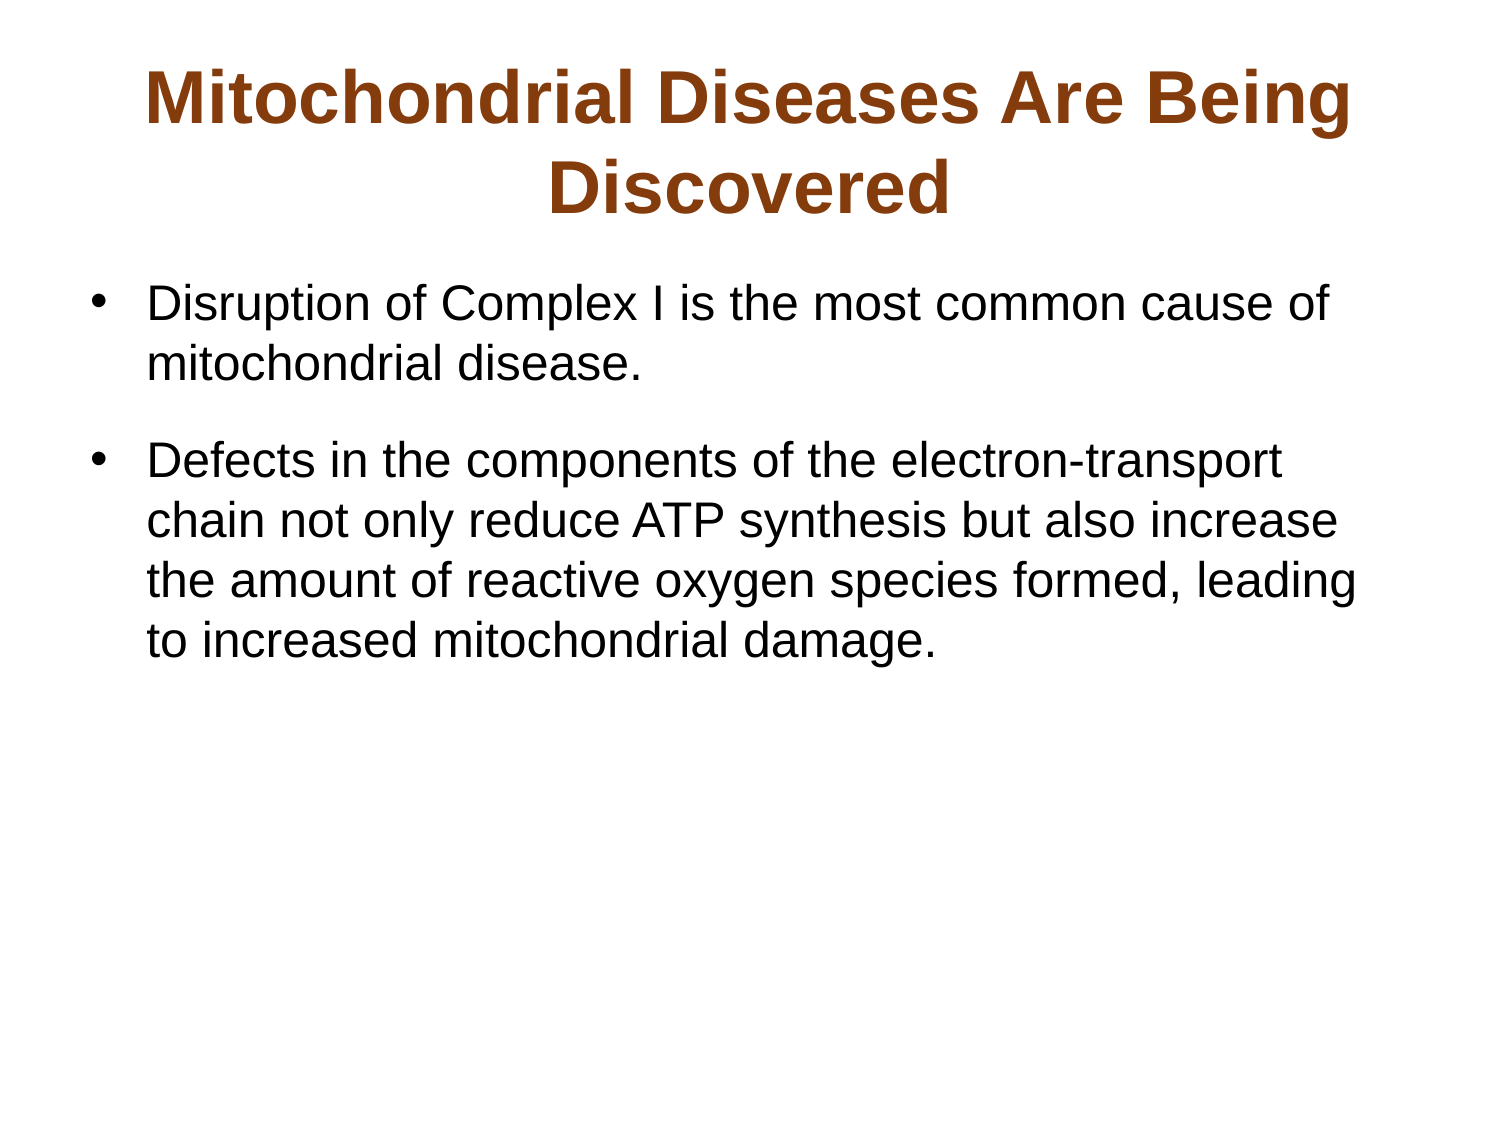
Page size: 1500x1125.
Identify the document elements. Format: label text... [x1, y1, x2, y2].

list Disruption of Complex I is the most common cause of mitochondrial disease. Defects in the components of the electron-transport chain not only reduce ATP synthesis but also increase the amount of reactive oxygen species formed, leading to increased mitochondrial damage. [75, 262, 1425, 1005]
title Mitochondrial Diseases Are Being Discovered [75, 45, 1425, 233]
